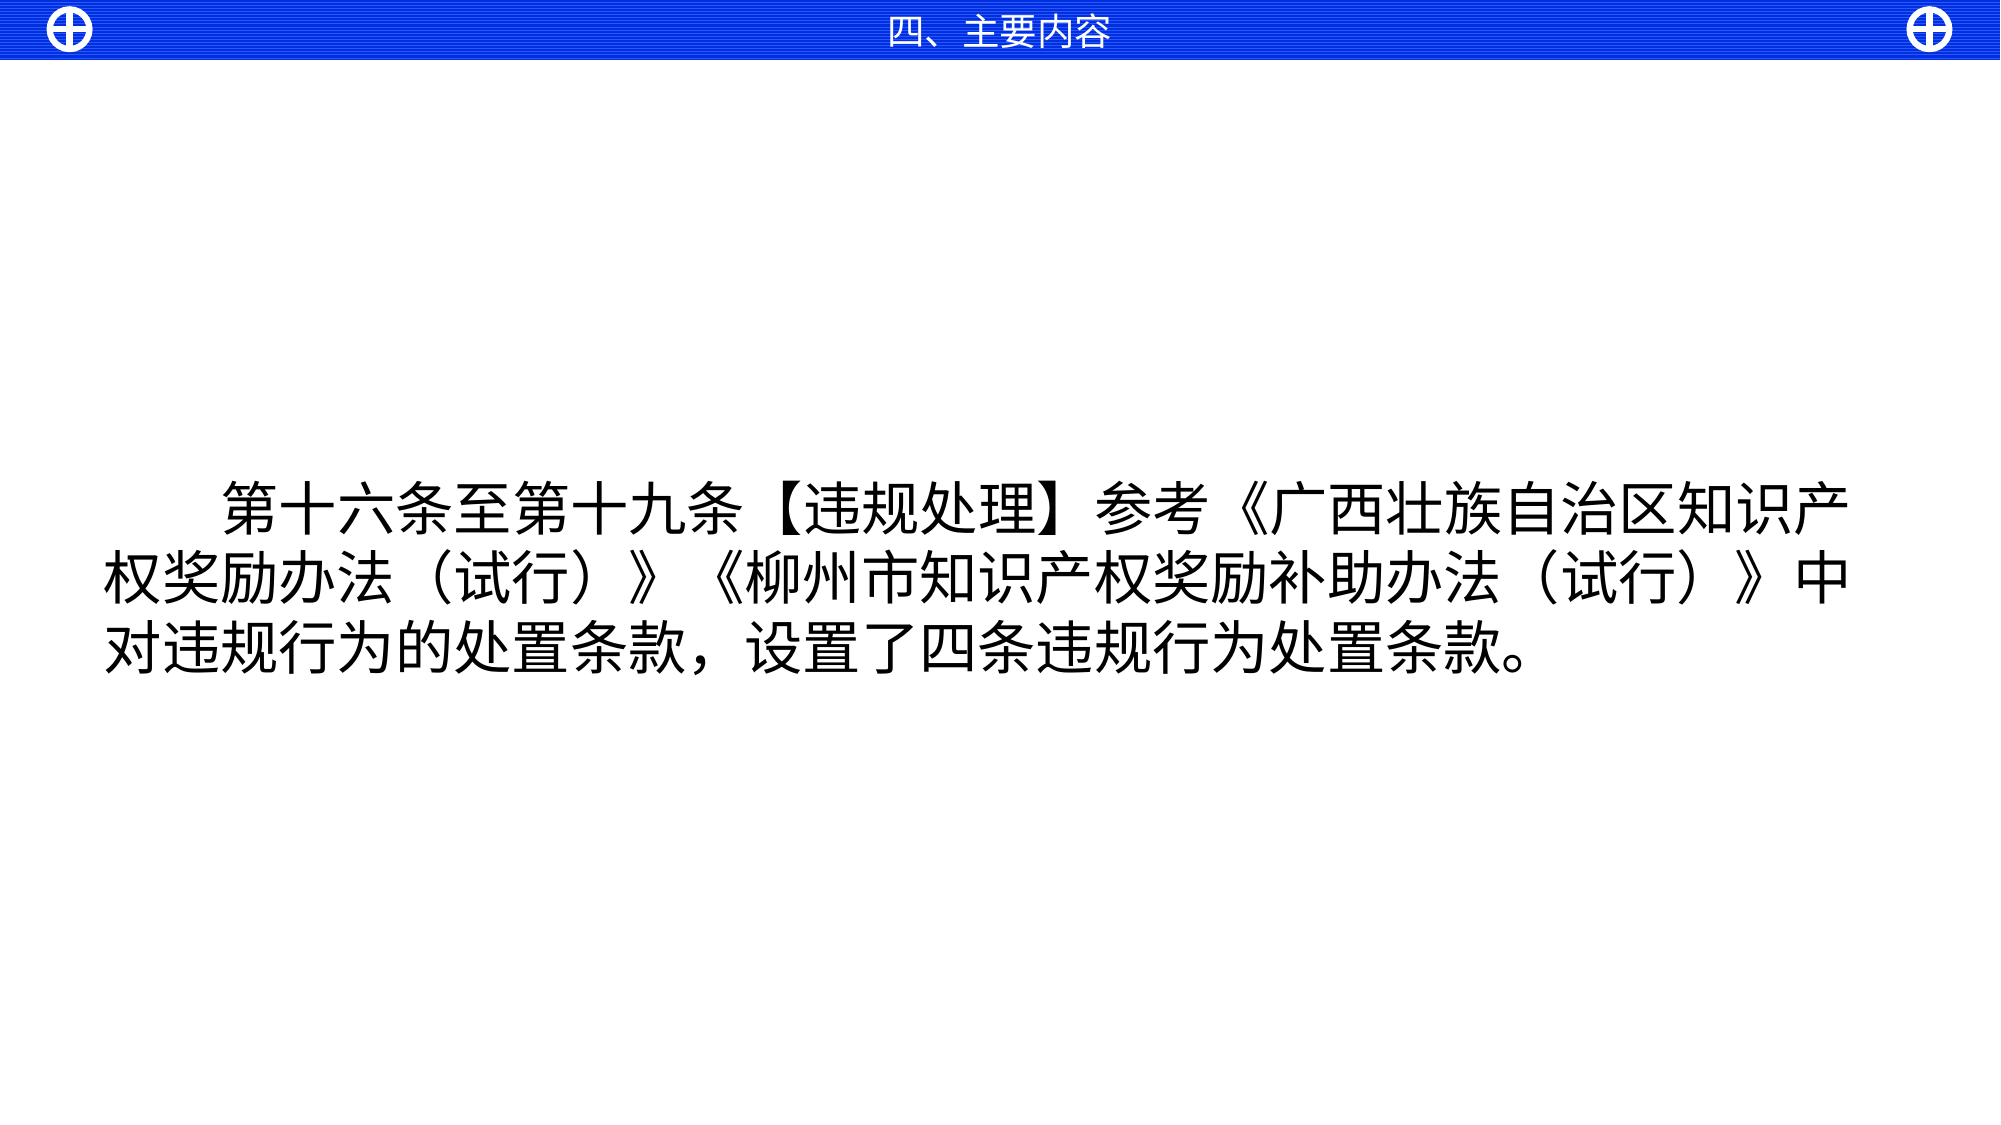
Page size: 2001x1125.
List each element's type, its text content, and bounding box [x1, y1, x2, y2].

text_box [1908, 8, 1951, 51]
text_box 四、主要内容 [0, 0, 2000, 61]
text_box [48, 8, 91, 51]
text_box 第十六条至第十九条【违规处理】参考《广西壮族自治区知识产权奖励办法（试行）》《柳州市知识产权奖励补助办法（试行）》中对违规行为的处置条款，设置了四条违规行为处置条款。 [89, 464, 1910, 689]
